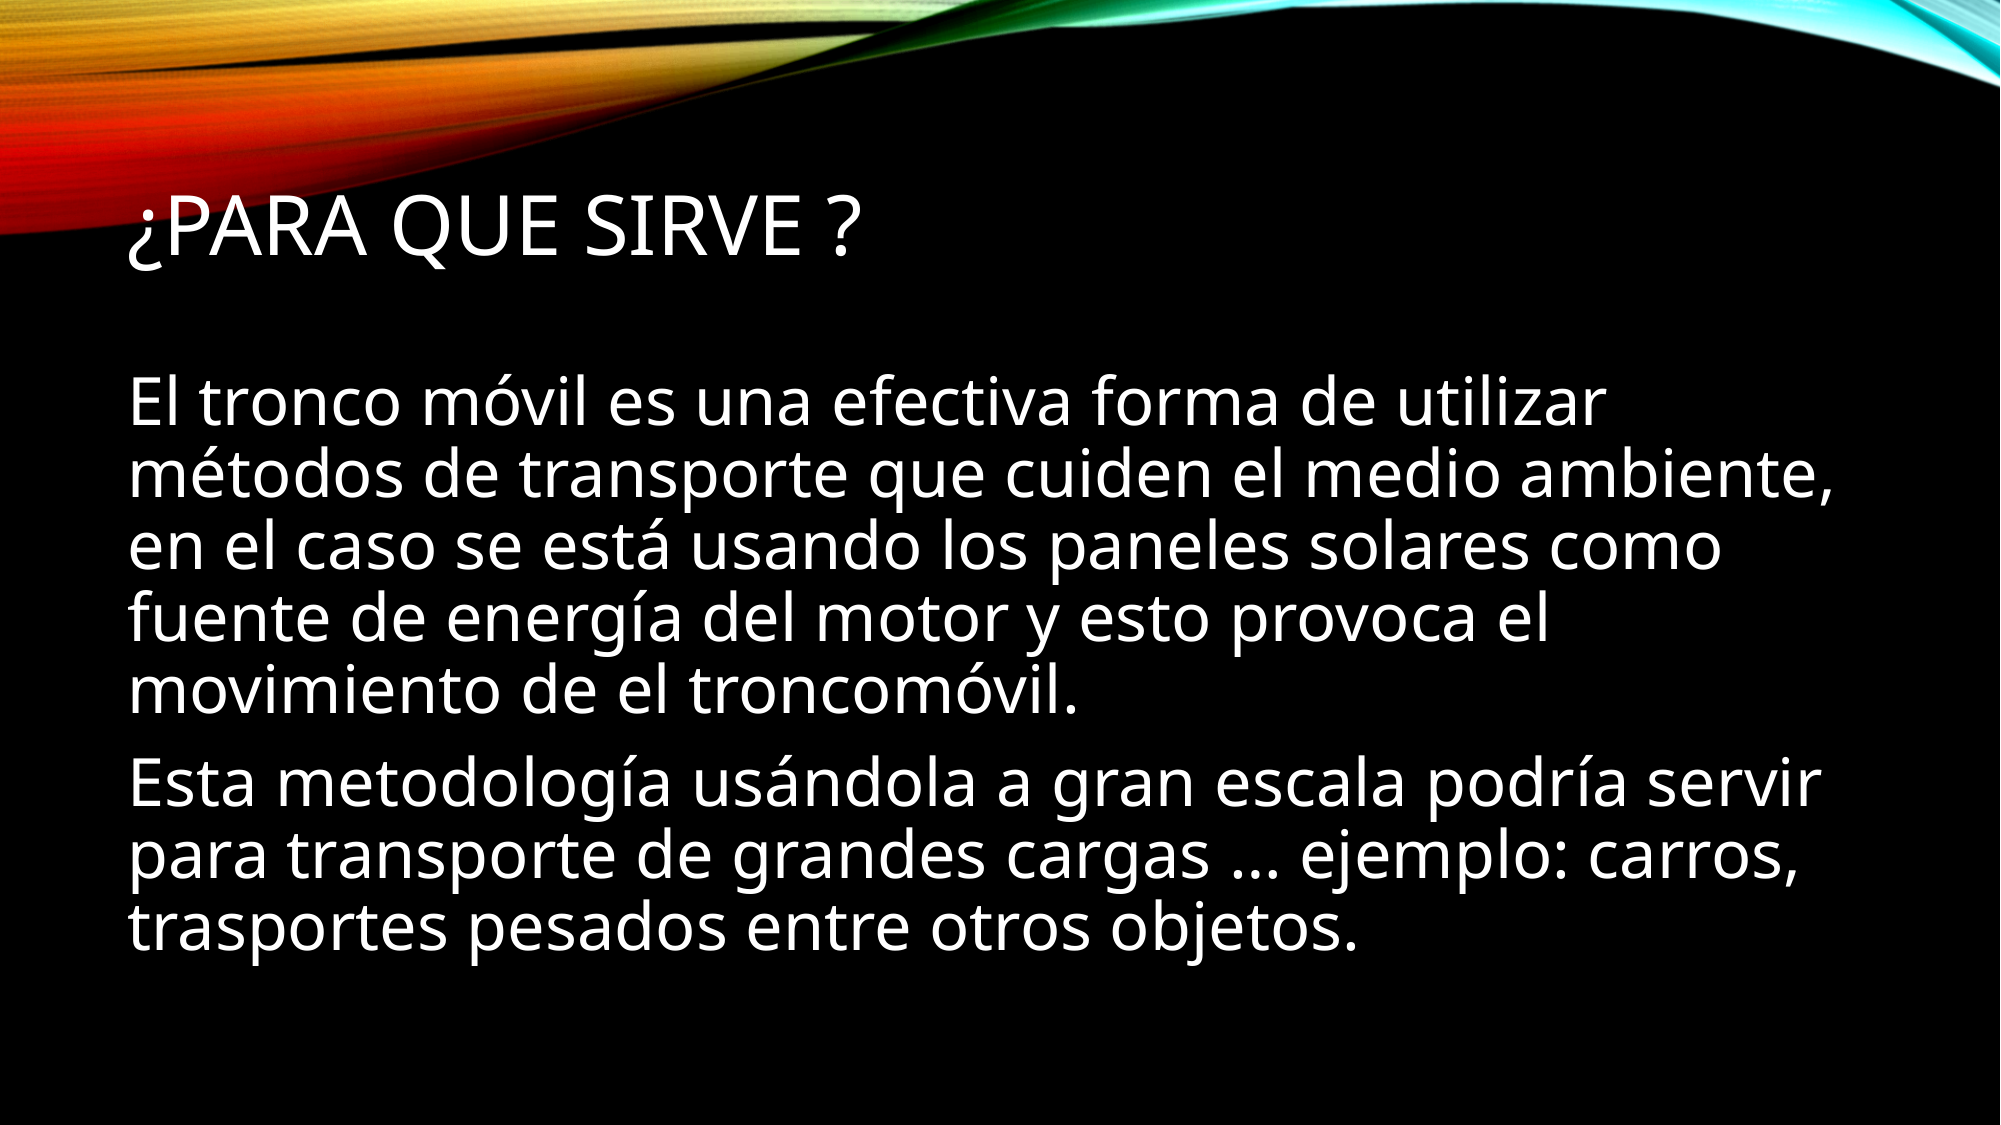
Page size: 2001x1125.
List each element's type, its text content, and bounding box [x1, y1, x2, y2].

list El tronco móvil es una efectiva forma de utilizar métodos de transporte que cuiden el medio ambiente, en el caso se está usando los paneles solares como fuente de energía del motor y esto provoca el movimiento de el troncomóvil. Esta metodología usándola a gran escala podría servir para transporte de grandes cargas … ejemplo: carros, trasportes pesados entre otros objetos. [112, 360, 1888, 1021]
title ¿Para que sirve ? [112, 122, 1525, 335]
picture [0, 0, 2000, 237]
